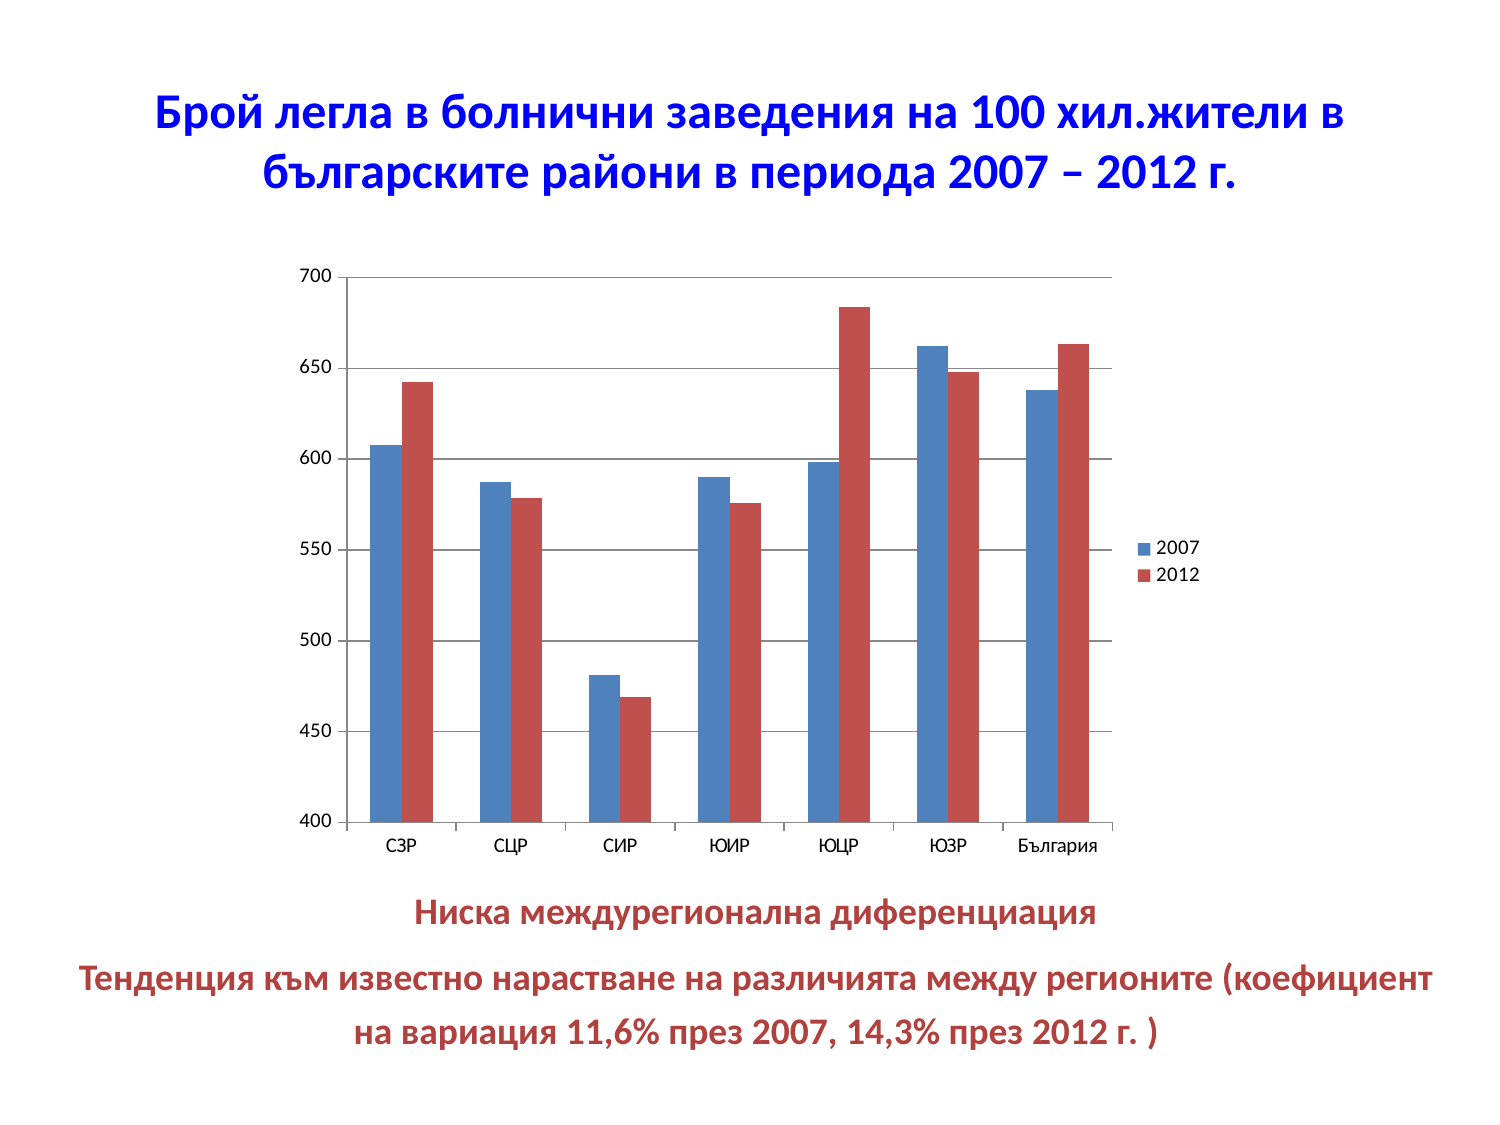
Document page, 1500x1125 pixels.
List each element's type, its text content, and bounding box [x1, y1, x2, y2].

text_box Ниска междурегионална диференциация Тенденция към известно нарастване на различията между регионите (коефициент на вариация 11,6% през 2007, 14,3% през 2012 г. ) [49, 870, 1463, 1060]
chart [280, 254, 1220, 871]
title Брой легла в болнични заведения на 100 хил.жители в българските райони в периода 2007 – 2012 г. [75, 45, 1425, 233]
